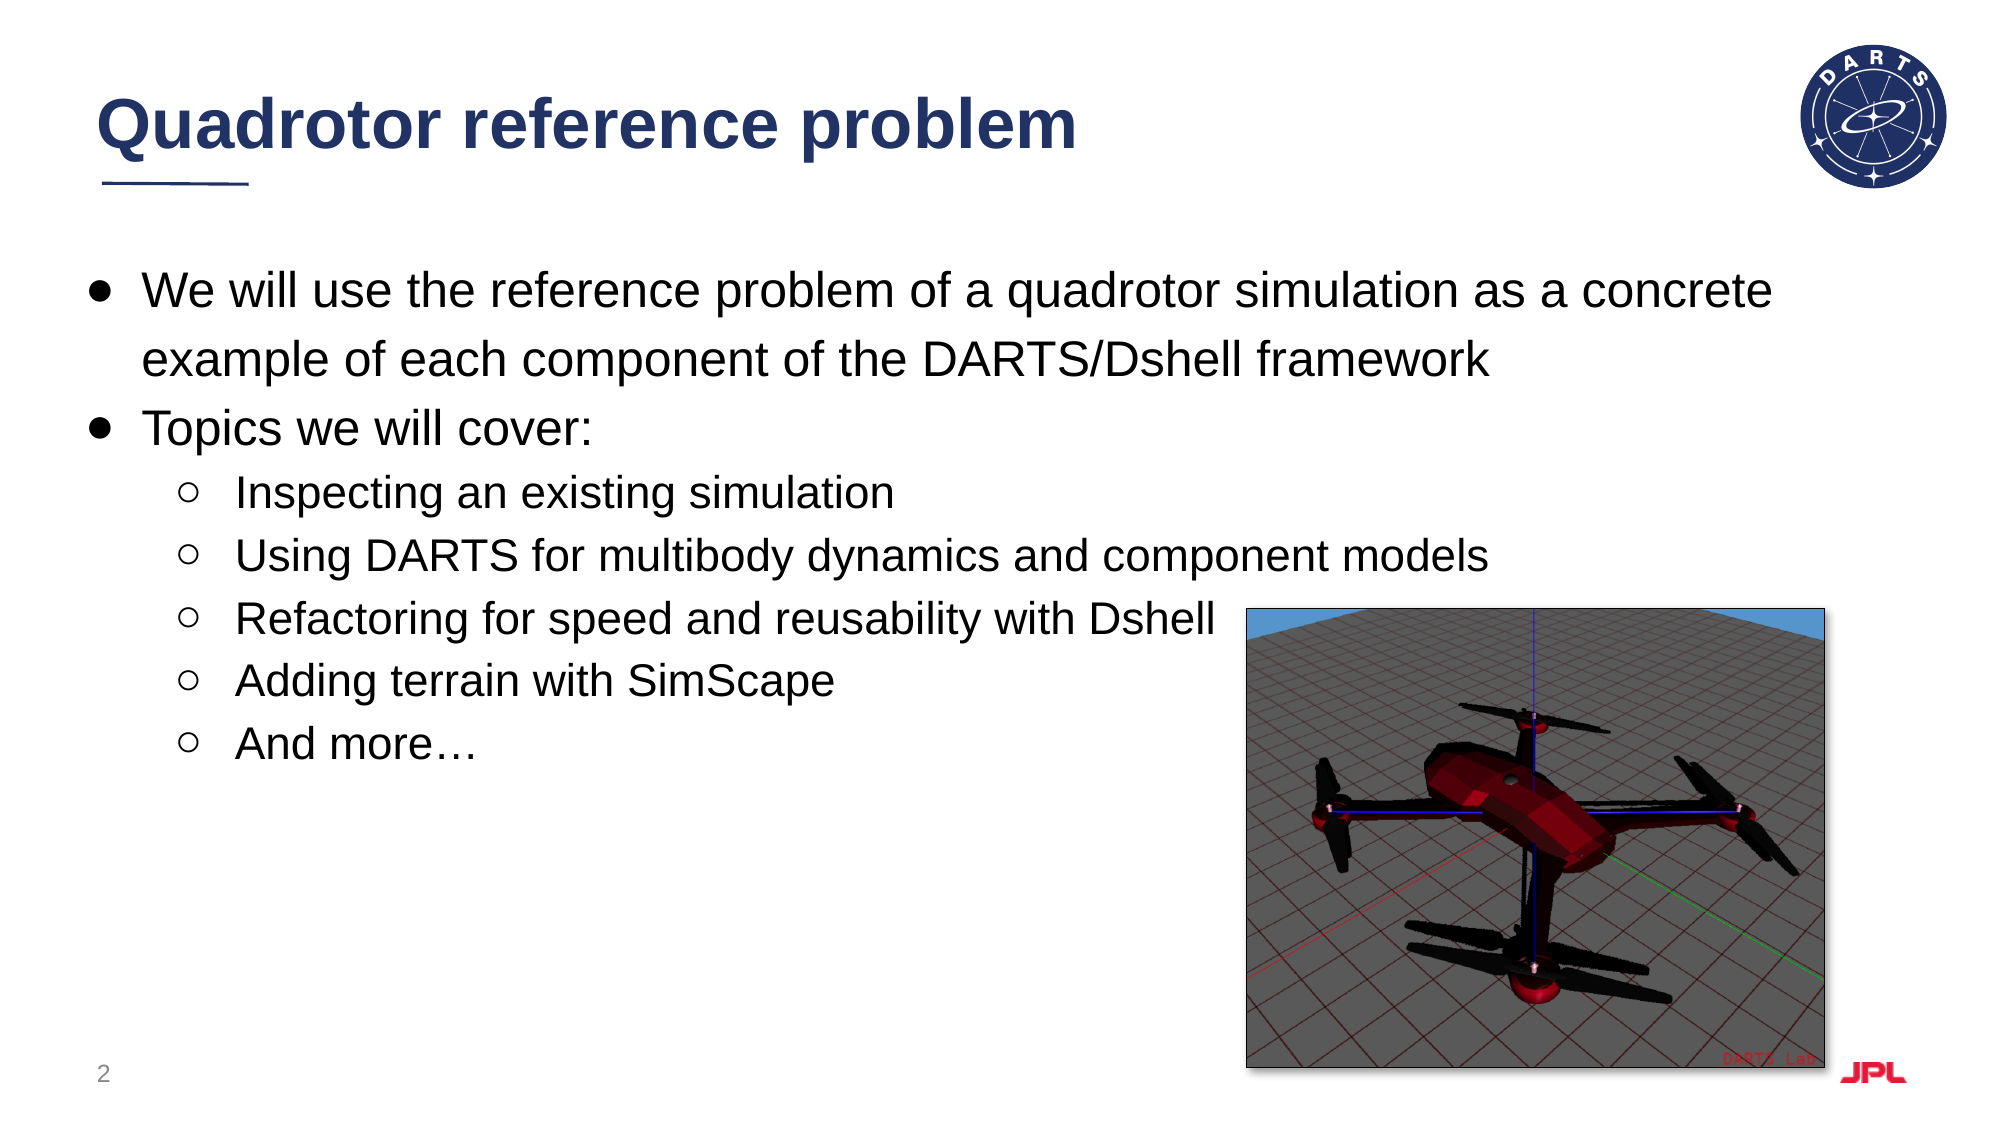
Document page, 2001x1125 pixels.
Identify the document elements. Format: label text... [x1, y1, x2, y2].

list We will use the reference problem of a quadrotor simulation as a concrete example of each component of the DARTS/Dshell framework Topics we will cover: Inspecting an existing simulation Using DARTS for multibody dynamics and component models Refactoring for speed and reusability with Dshell Adding terrain with SimScape And more… [85, 228, 1915, 1031]
picture [1840, 1062, 1907, 1083]
picture [1796, 41, 1951, 192]
title Quadrotor reference problem [81, 68, 1750, 184]
slide_number 2 [81, 1042, 532, 1103]
picture [1246, 608, 1826, 1068]
